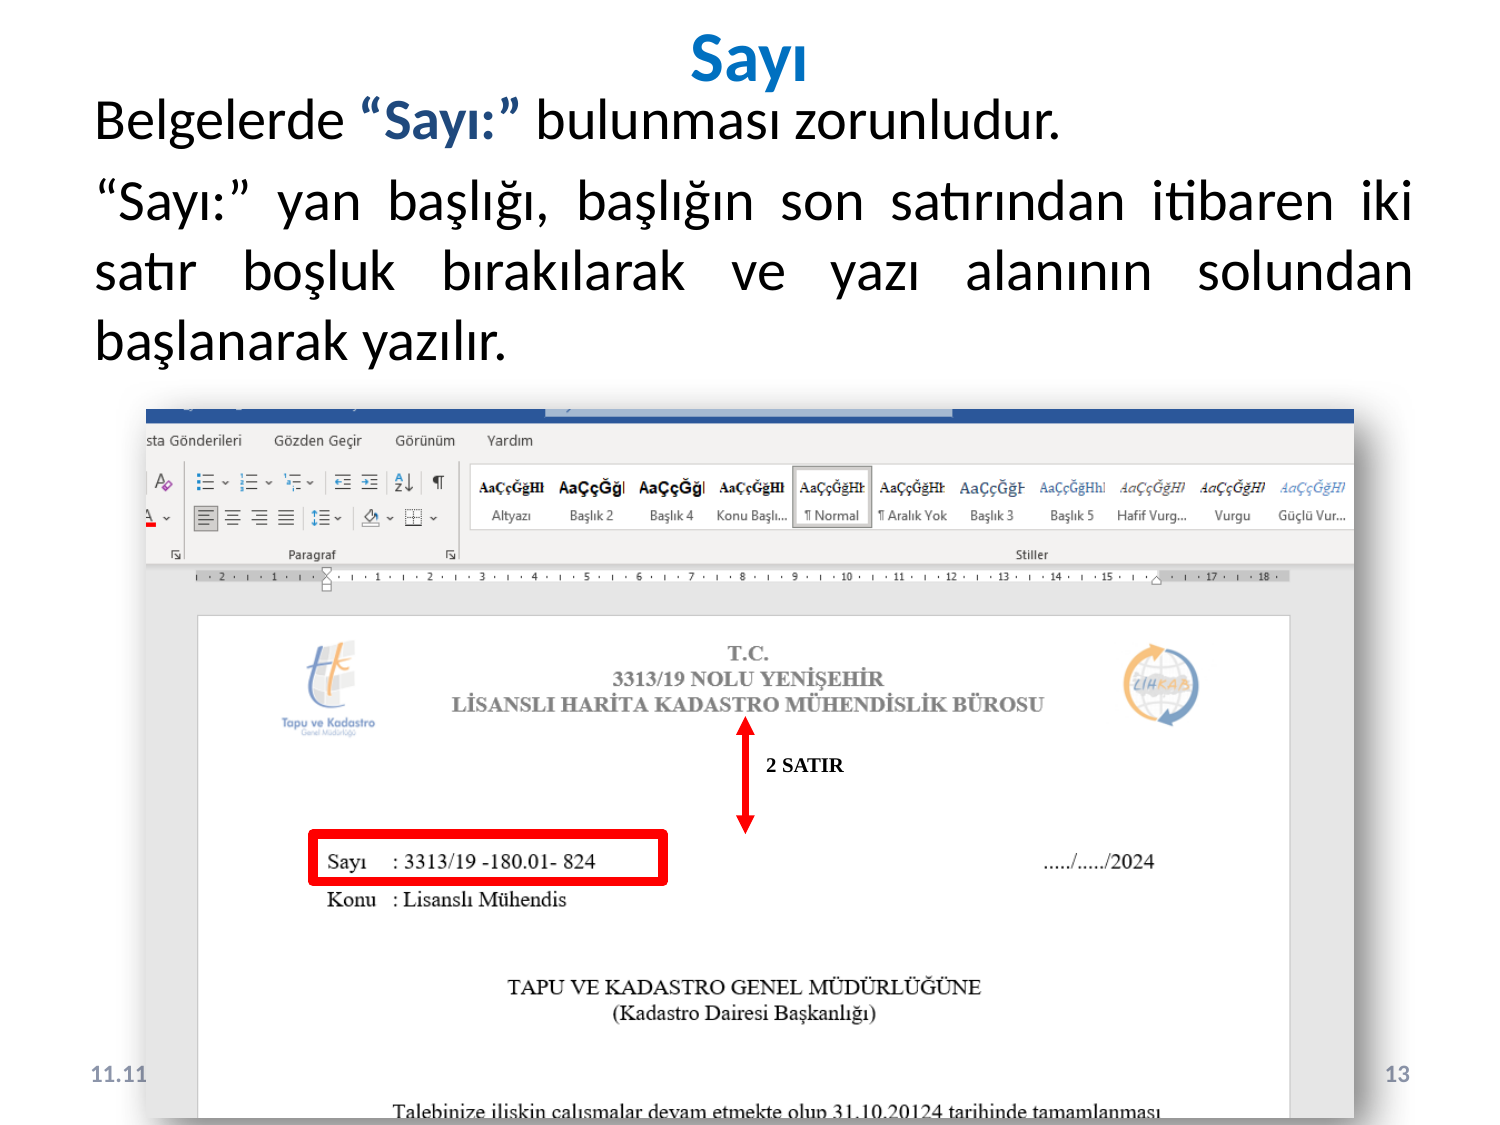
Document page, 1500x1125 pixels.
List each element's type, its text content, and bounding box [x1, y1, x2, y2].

slide_number 13 [1360, 1042, 1425, 1103]
list Belgelerde “Sayı:” bulunması zorunludur. “Sayı:” yan başlığı, başlığın son satırından itibaren iki satır boşluk bırakılarak ve yazı alanının solundan başlanarak yazılır. [79, 73, 1430, 816]
picture [145, 408, 1355, 1118]
title Sayı [75, 2, 1425, 190]
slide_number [75, 1042, 140, 1103]
